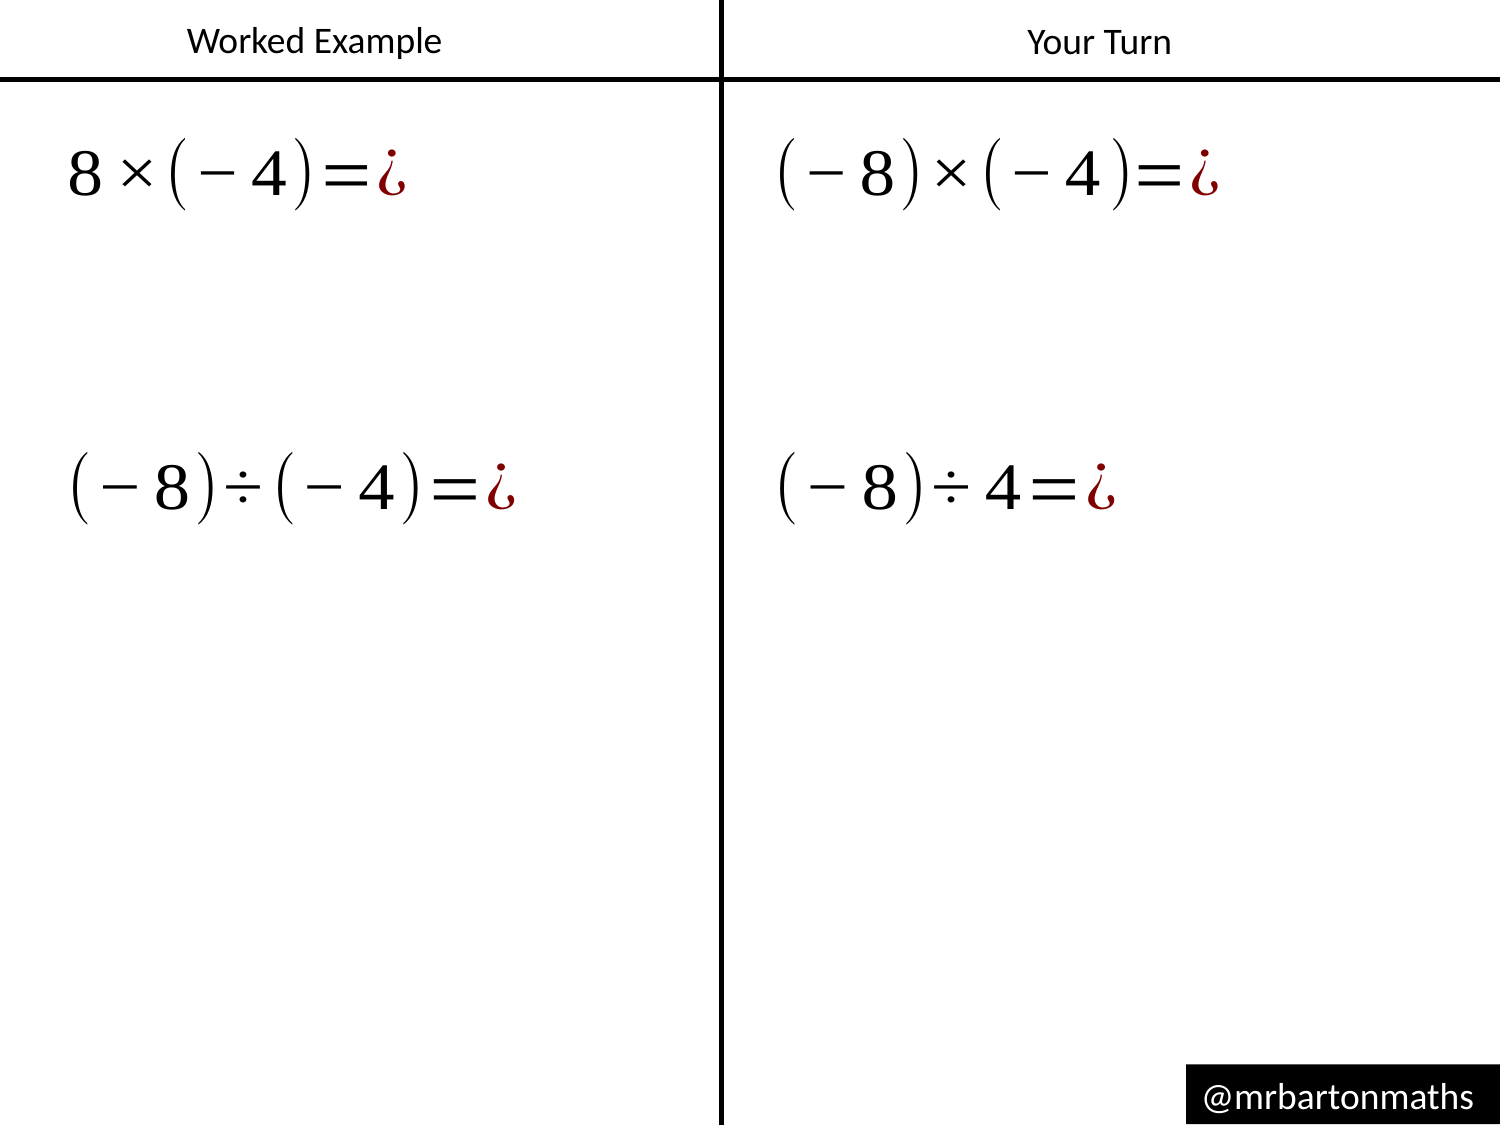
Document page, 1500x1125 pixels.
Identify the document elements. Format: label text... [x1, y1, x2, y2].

text_box @mrbartonmaths [1186, 1064, 1500, 1125]
text_box Your Turn [954, 9, 1245, 70]
text_box Worked Example [169, 8, 460, 69]
